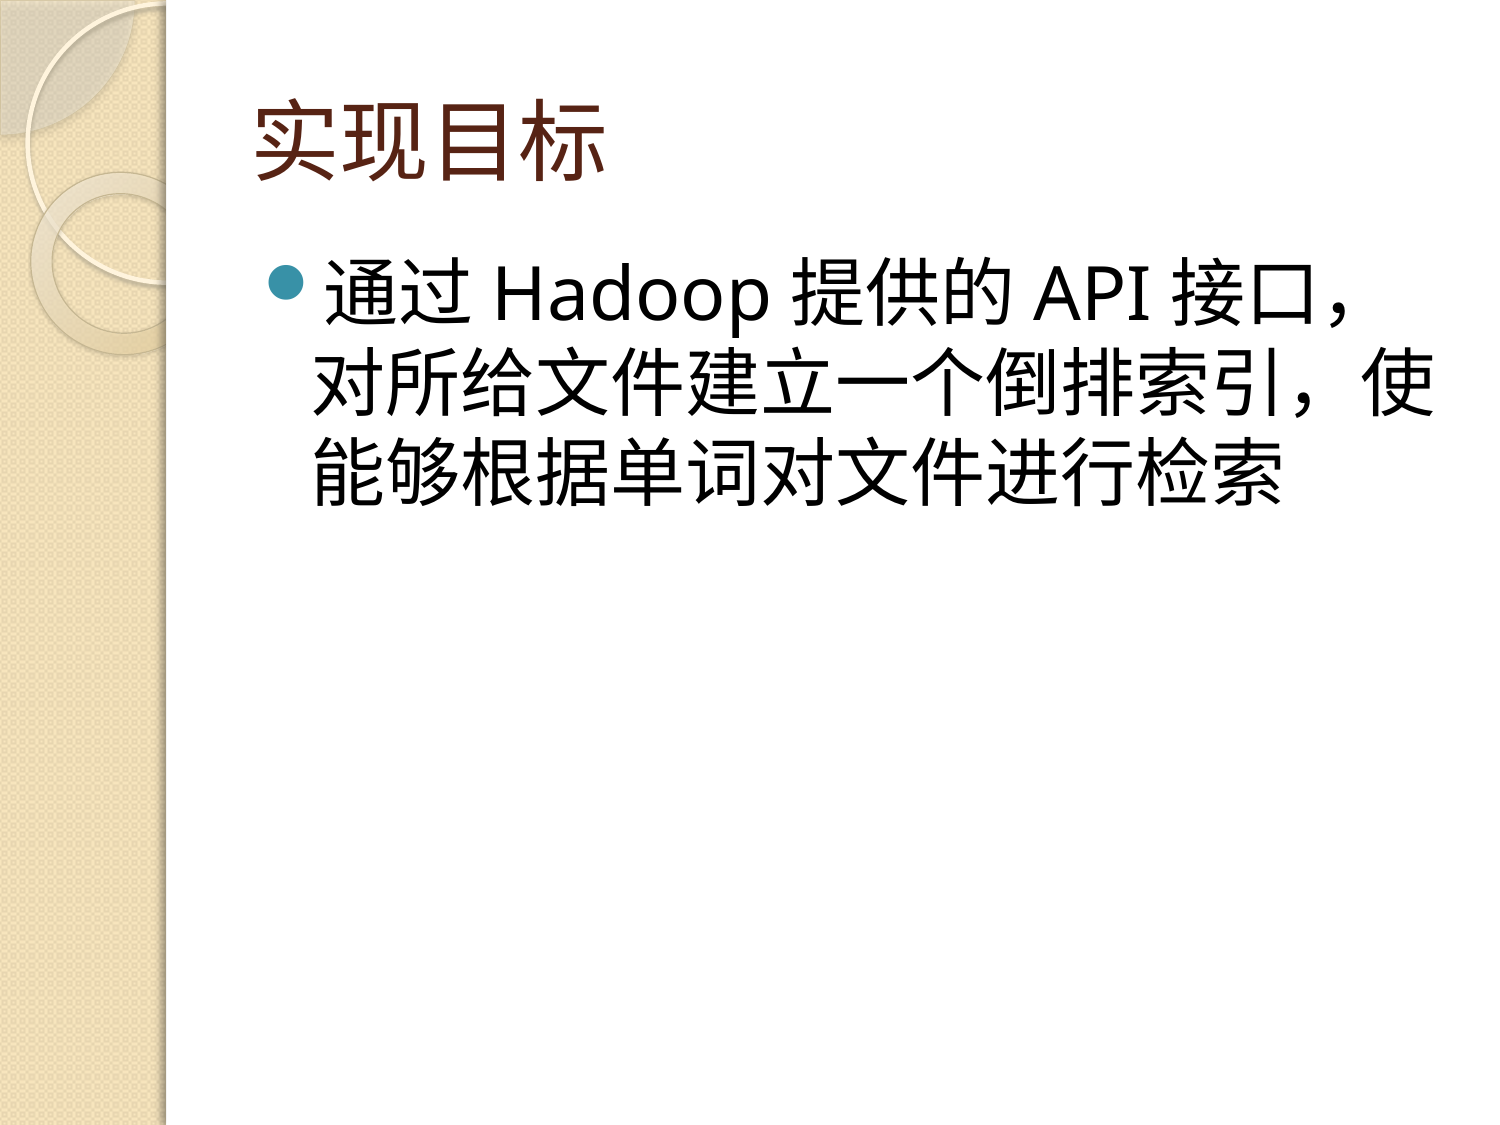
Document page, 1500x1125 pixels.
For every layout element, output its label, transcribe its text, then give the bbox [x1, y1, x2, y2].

title 实现目标 [235, 45, 1466, 233]
list 通过Hadoop提供的API接口，对所给文件建立一个倒排索引，使能够根据单词对文件进行检索 [235, 237, 1466, 1025]
